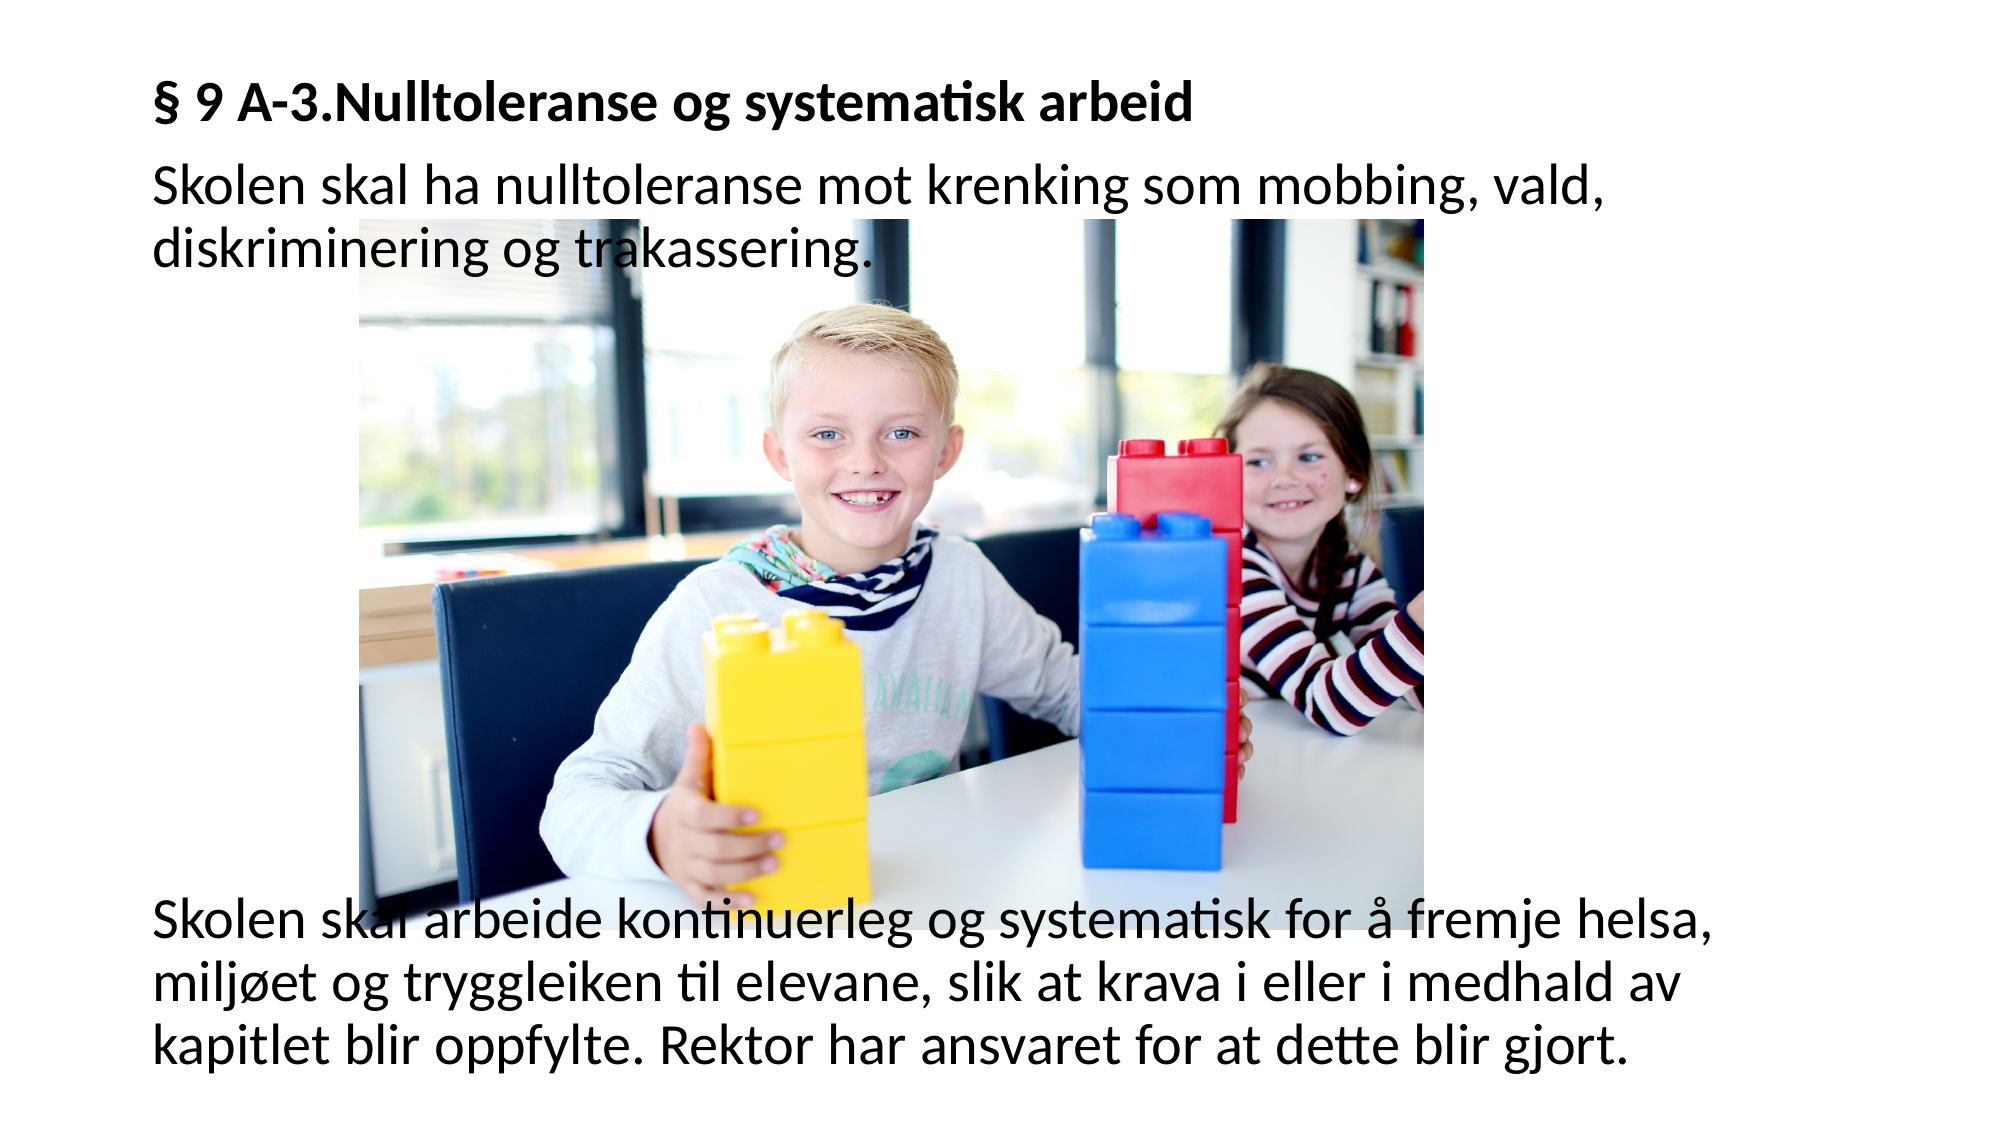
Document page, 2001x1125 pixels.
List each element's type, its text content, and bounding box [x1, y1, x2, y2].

list § 9 A-3.Nulltoleranse og systematisk arbeid Skolen skal ha nulltoleranse mot krenking som mobbing, vald, diskriminering og trakassering. Skolen skal arbeide kontinuerleg og systematisk for å fremje helsa, miljøet og tryggleiken til elevane, slik at krava i eller i medhald av kapitlet blir oppfylte. Rektor har ansvaret for at dette blir gjort. [137, 63, 1863, 1086]
picture [359, 219, 1424, 930]
